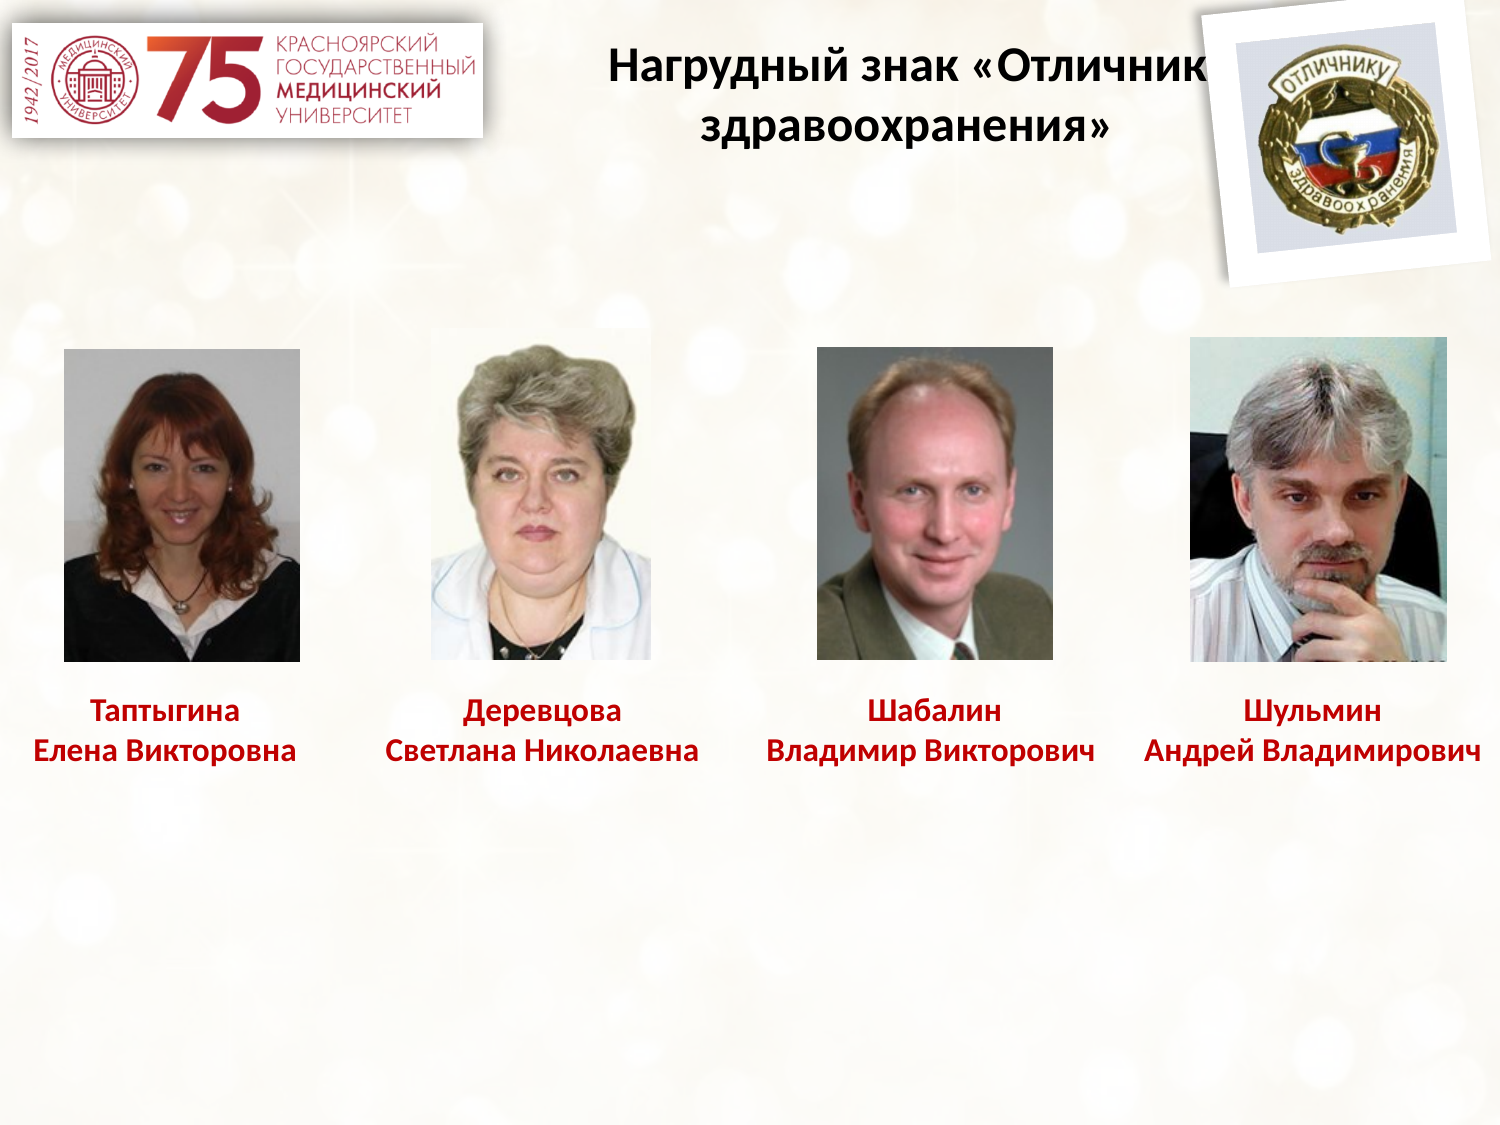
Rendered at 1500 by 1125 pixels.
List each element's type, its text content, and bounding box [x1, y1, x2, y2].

picture [1189, 337, 1447, 662]
text_box Нагрудный знак «Отличник здравоохранения» [501, 23, 1314, 159]
picture [431, 328, 651, 660]
text_box Шульмин Андрей Владимирович [1111, 680, 1500, 776]
text_box Шабалин Владимир Викторович [724, 680, 1111, 776]
picture [12, 23, 483, 138]
picture [1245, 23, 1456, 253]
picture [817, 346, 1053, 660]
text_box Деревцова Светлана Николаевна [366, 680, 720, 776]
text_box Таптыгина Елена Викторовна [15, 680, 316, 776]
picture [64, 348, 300, 662]
